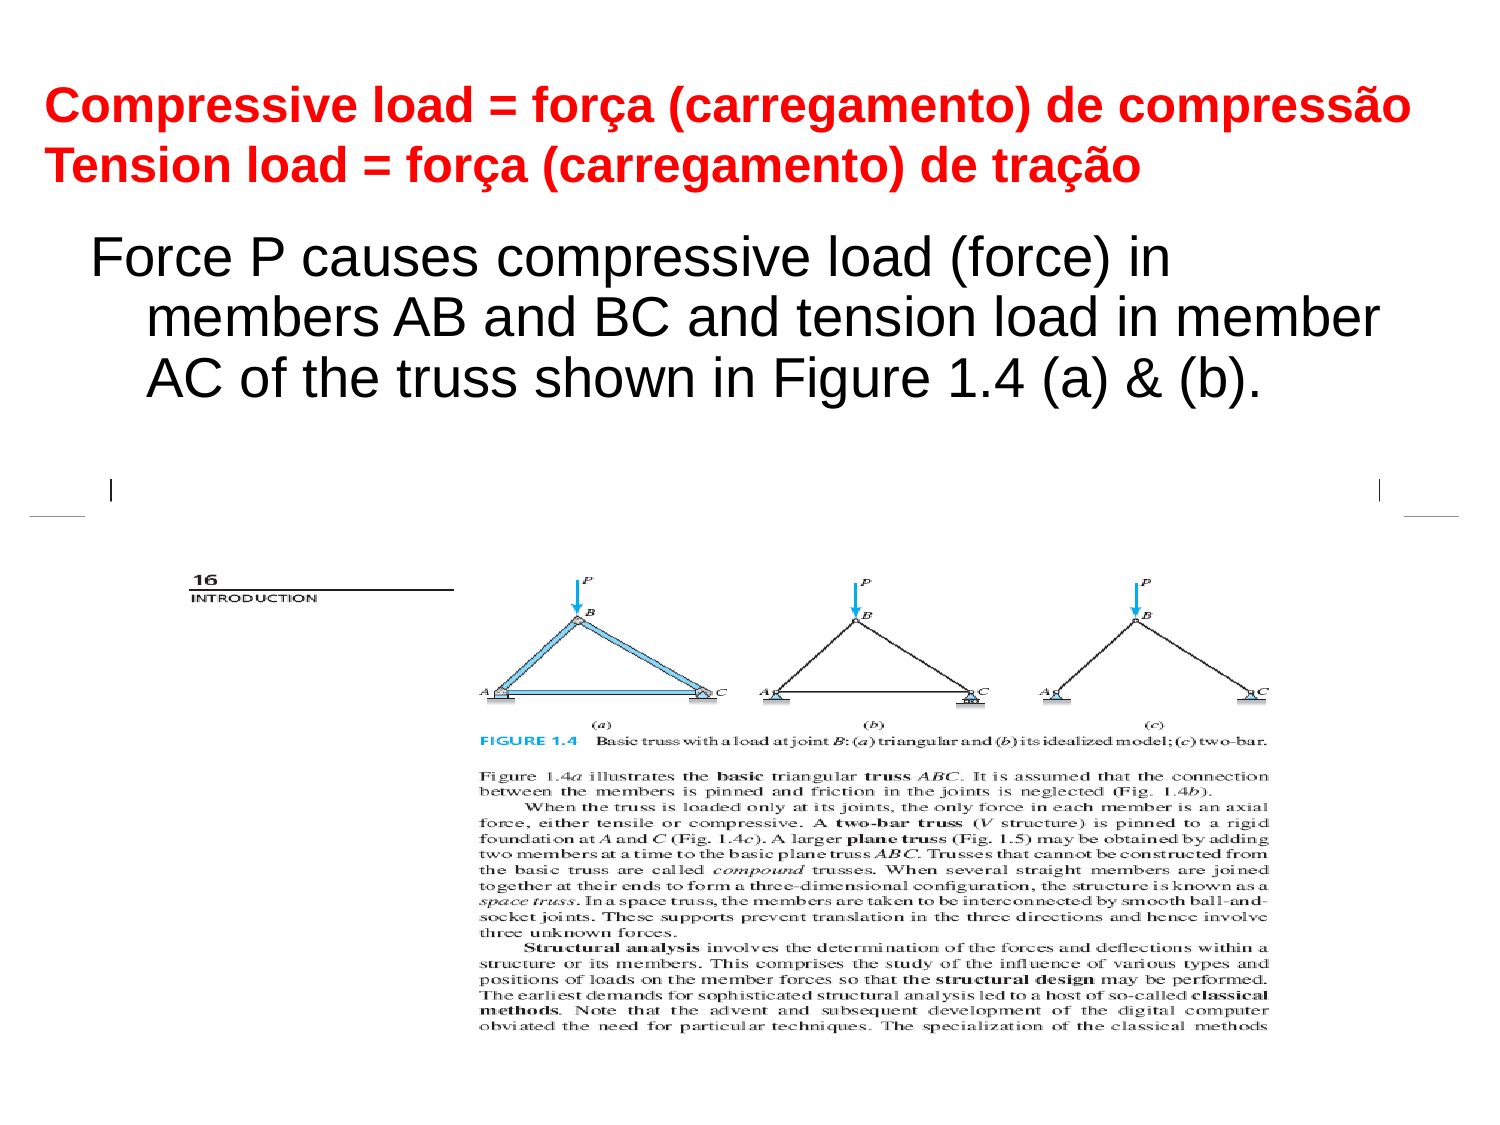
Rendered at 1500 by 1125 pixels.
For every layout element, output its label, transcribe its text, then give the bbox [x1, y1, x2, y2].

picture [29, 479, 1459, 1036]
list Force P causes compressive load (force) in members AB and BC and tension load in member AC of the truss shown in Figure 1.4 (a) & (b). [75, 220, 1425, 457]
title Compressive load = força (carregamento) de compressão Tension load = força (carregamento) de tração [29, 45, 1495, 220]
